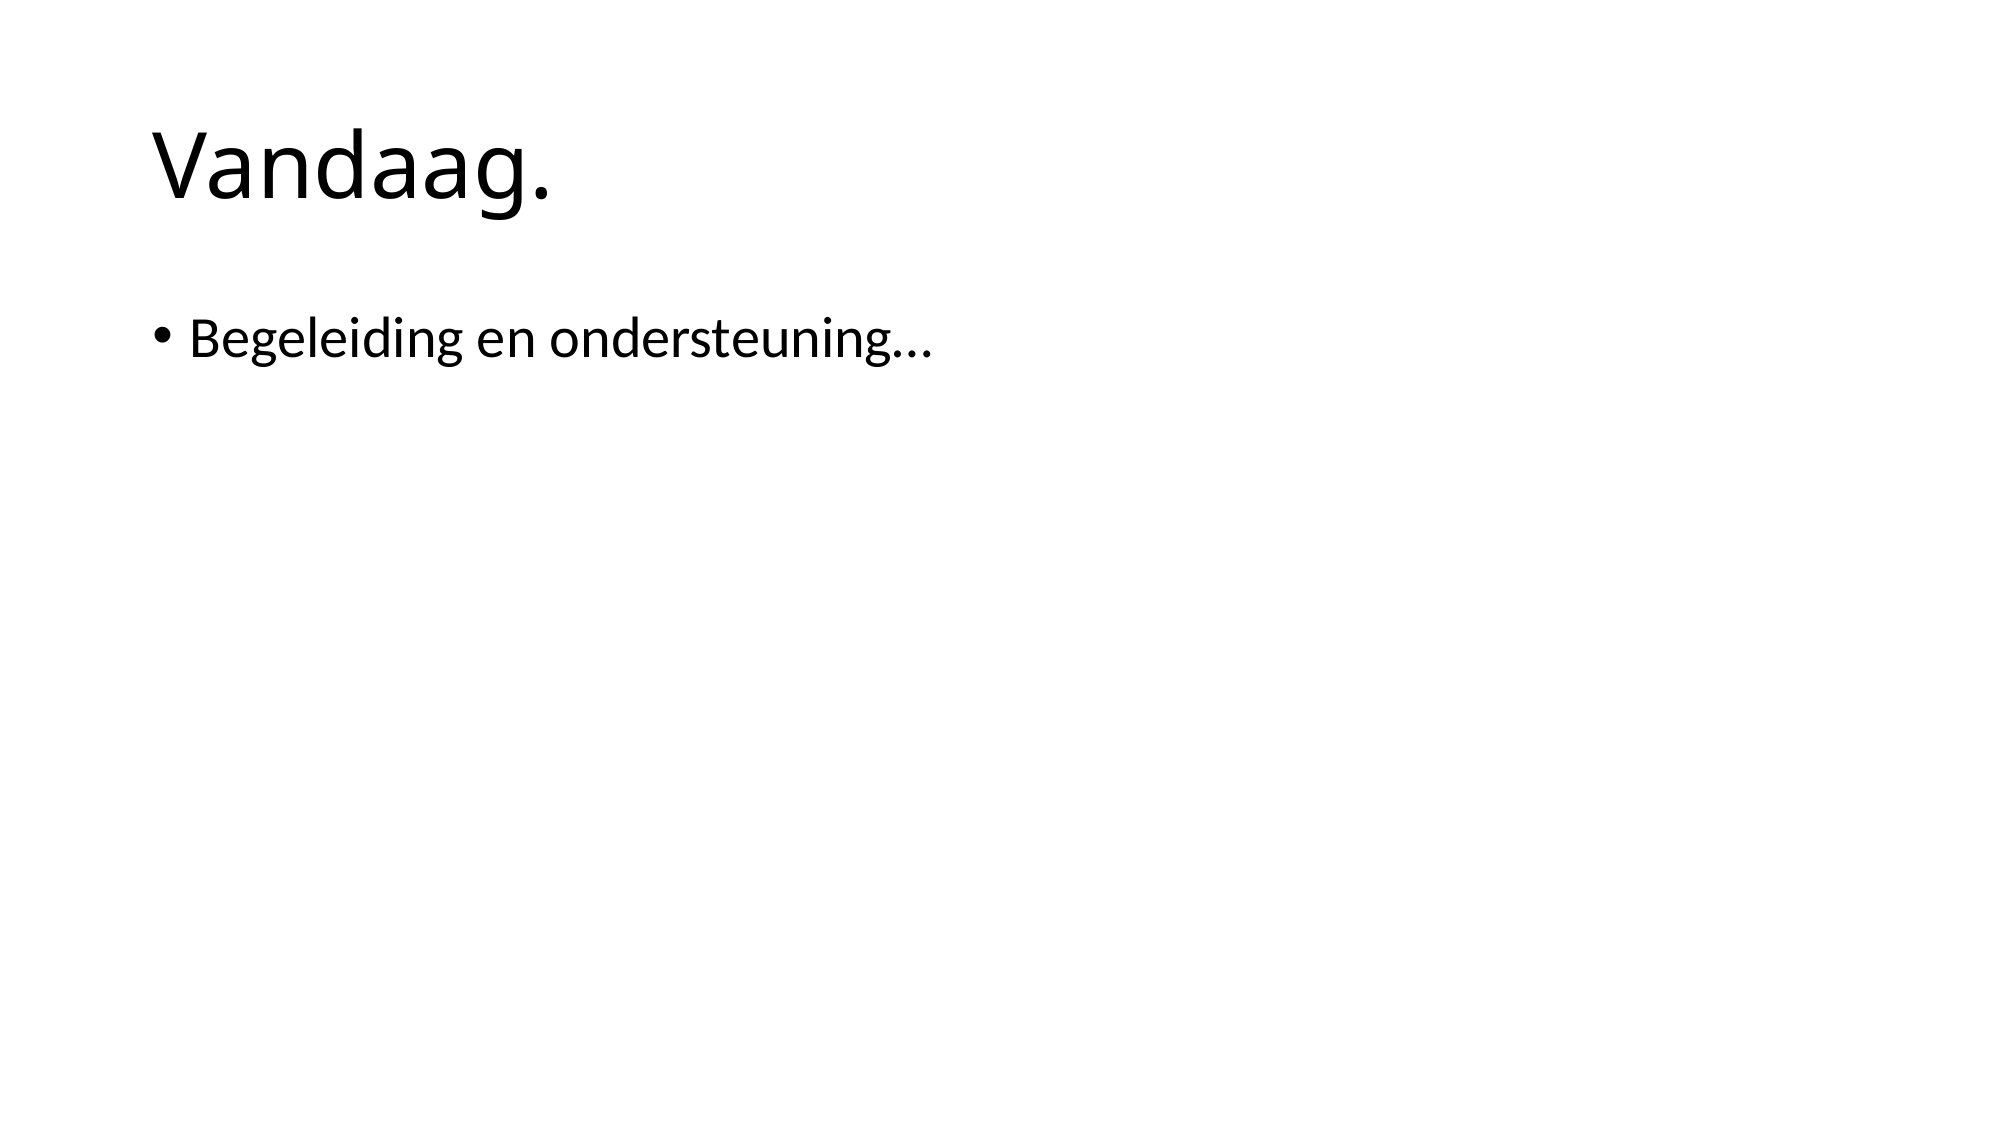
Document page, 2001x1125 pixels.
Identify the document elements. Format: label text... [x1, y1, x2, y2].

list Begeleiding en ondersteuning… [137, 299, 1863, 1014]
title Vandaag. [137, 59, 1863, 278]
